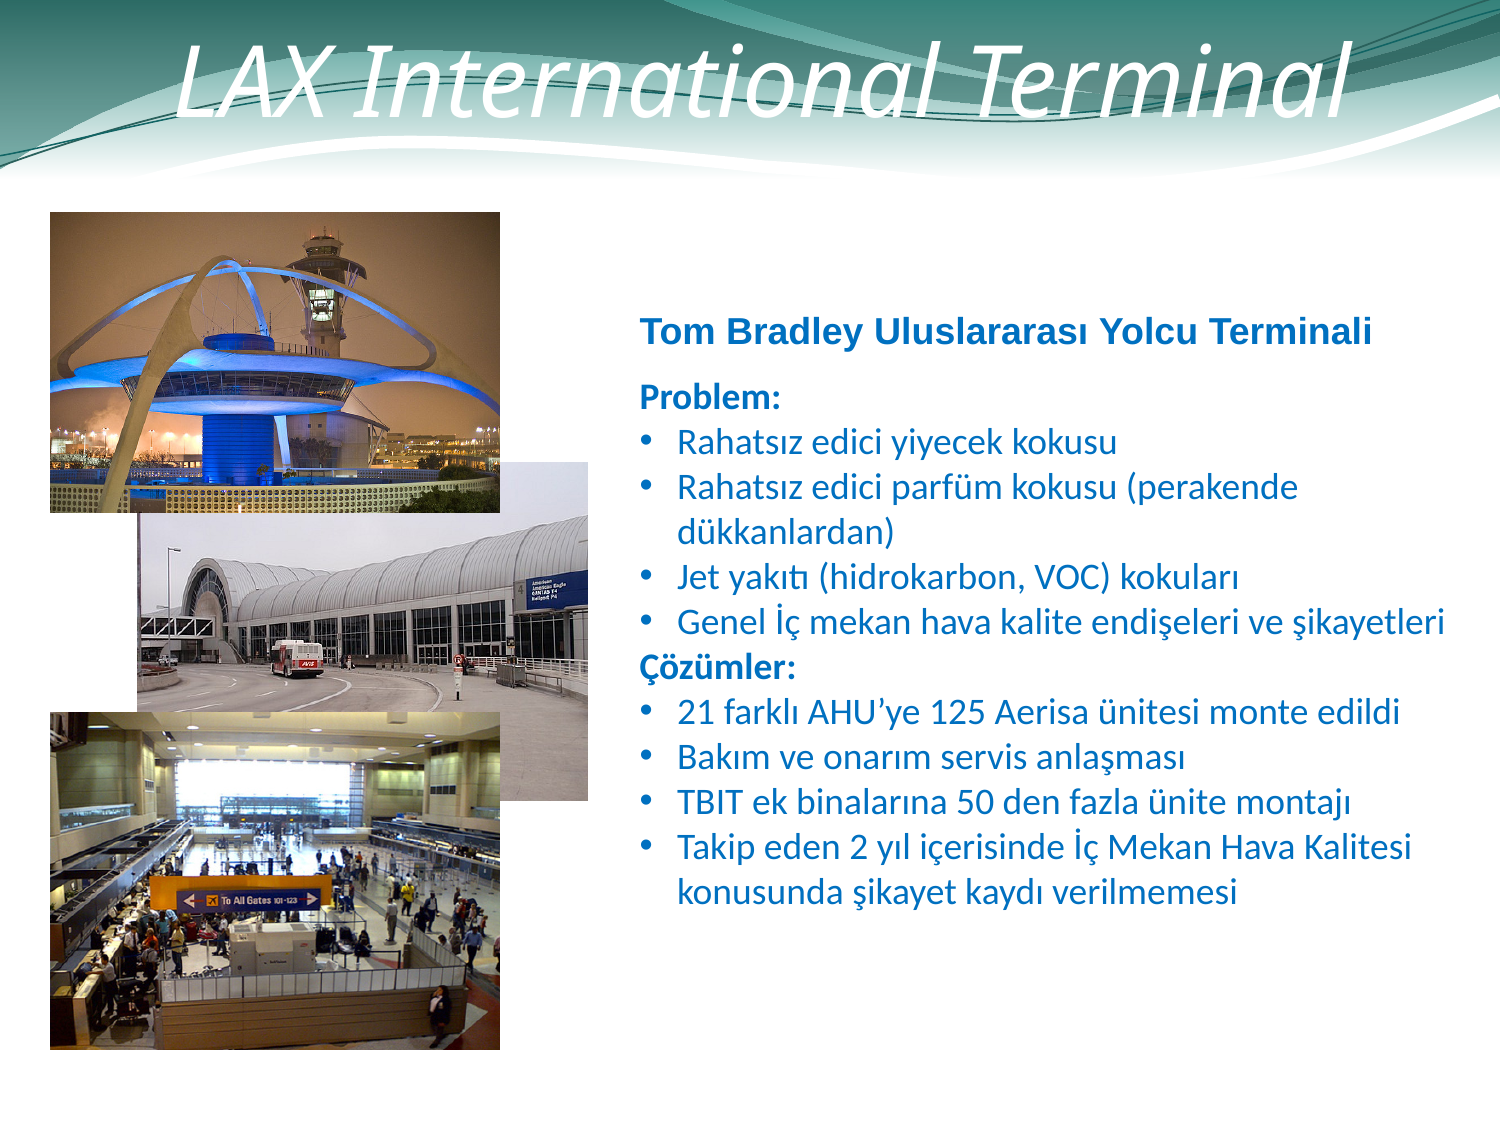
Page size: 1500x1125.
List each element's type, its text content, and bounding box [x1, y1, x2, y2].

picture [49, 462, 588, 1051]
title LAX International Terminal [87, 0, 1438, 138]
picture [49, 212, 501, 513]
text_box [3, 99, 1500, 223]
text_box Tom Bradley Uluslararası Yolcu Terminali Problem: Rahatsız edici yiyecek kokusu Rahatsız edici parfüm kokusu (perakende dükkanlardan) Jet yakıtı (hidrokarbon, VOC) kokuları Genel İç mekan hava kalite endişeleri ve şikayetleri Çözümler: 21 farklı AHU’ye 125 Aerisa ünitesi monte edildi Bakım ve onarım servis anlaşması TBIT ek binalarına 50 den fazla ünite montajı Takip eden 2 yıl içerisinde İç Mekan Hava Kalitesi konusunda şikayet kaydı verilmemesi [624, 299, 1463, 920]
